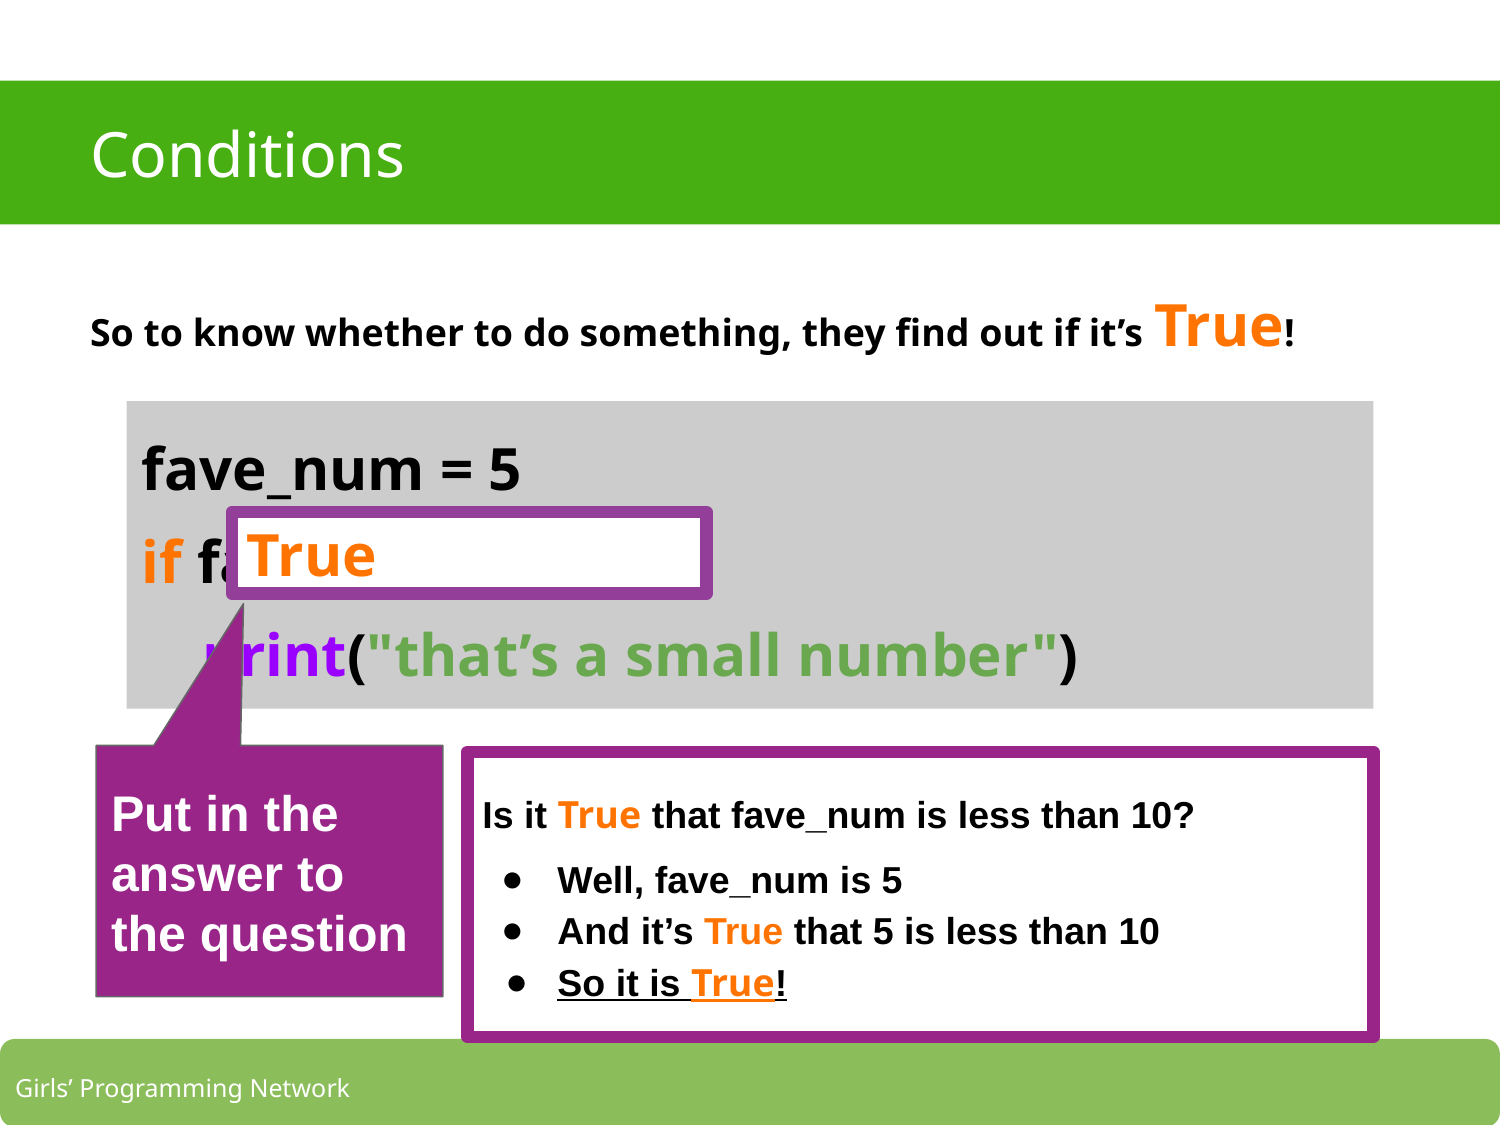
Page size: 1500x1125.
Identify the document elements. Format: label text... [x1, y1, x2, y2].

text_box Put in the answer to the question [96, 603, 443, 997]
title Conditions [75, 80, 1425, 225]
list So to know whether to do something, they find out if it’s True! [75, 262, 1425, 365]
text_box True [231, 512, 707, 594]
text_box fave_num = 5 if fave_num < 10: print("that’s a small number") [126, 401, 1374, 709]
text_box Is it True that fave_num is less than 10? Well, fave_num is 5 And it’s True that 5 is less than 10 So it is True! [467, 751, 1374, 1037]
